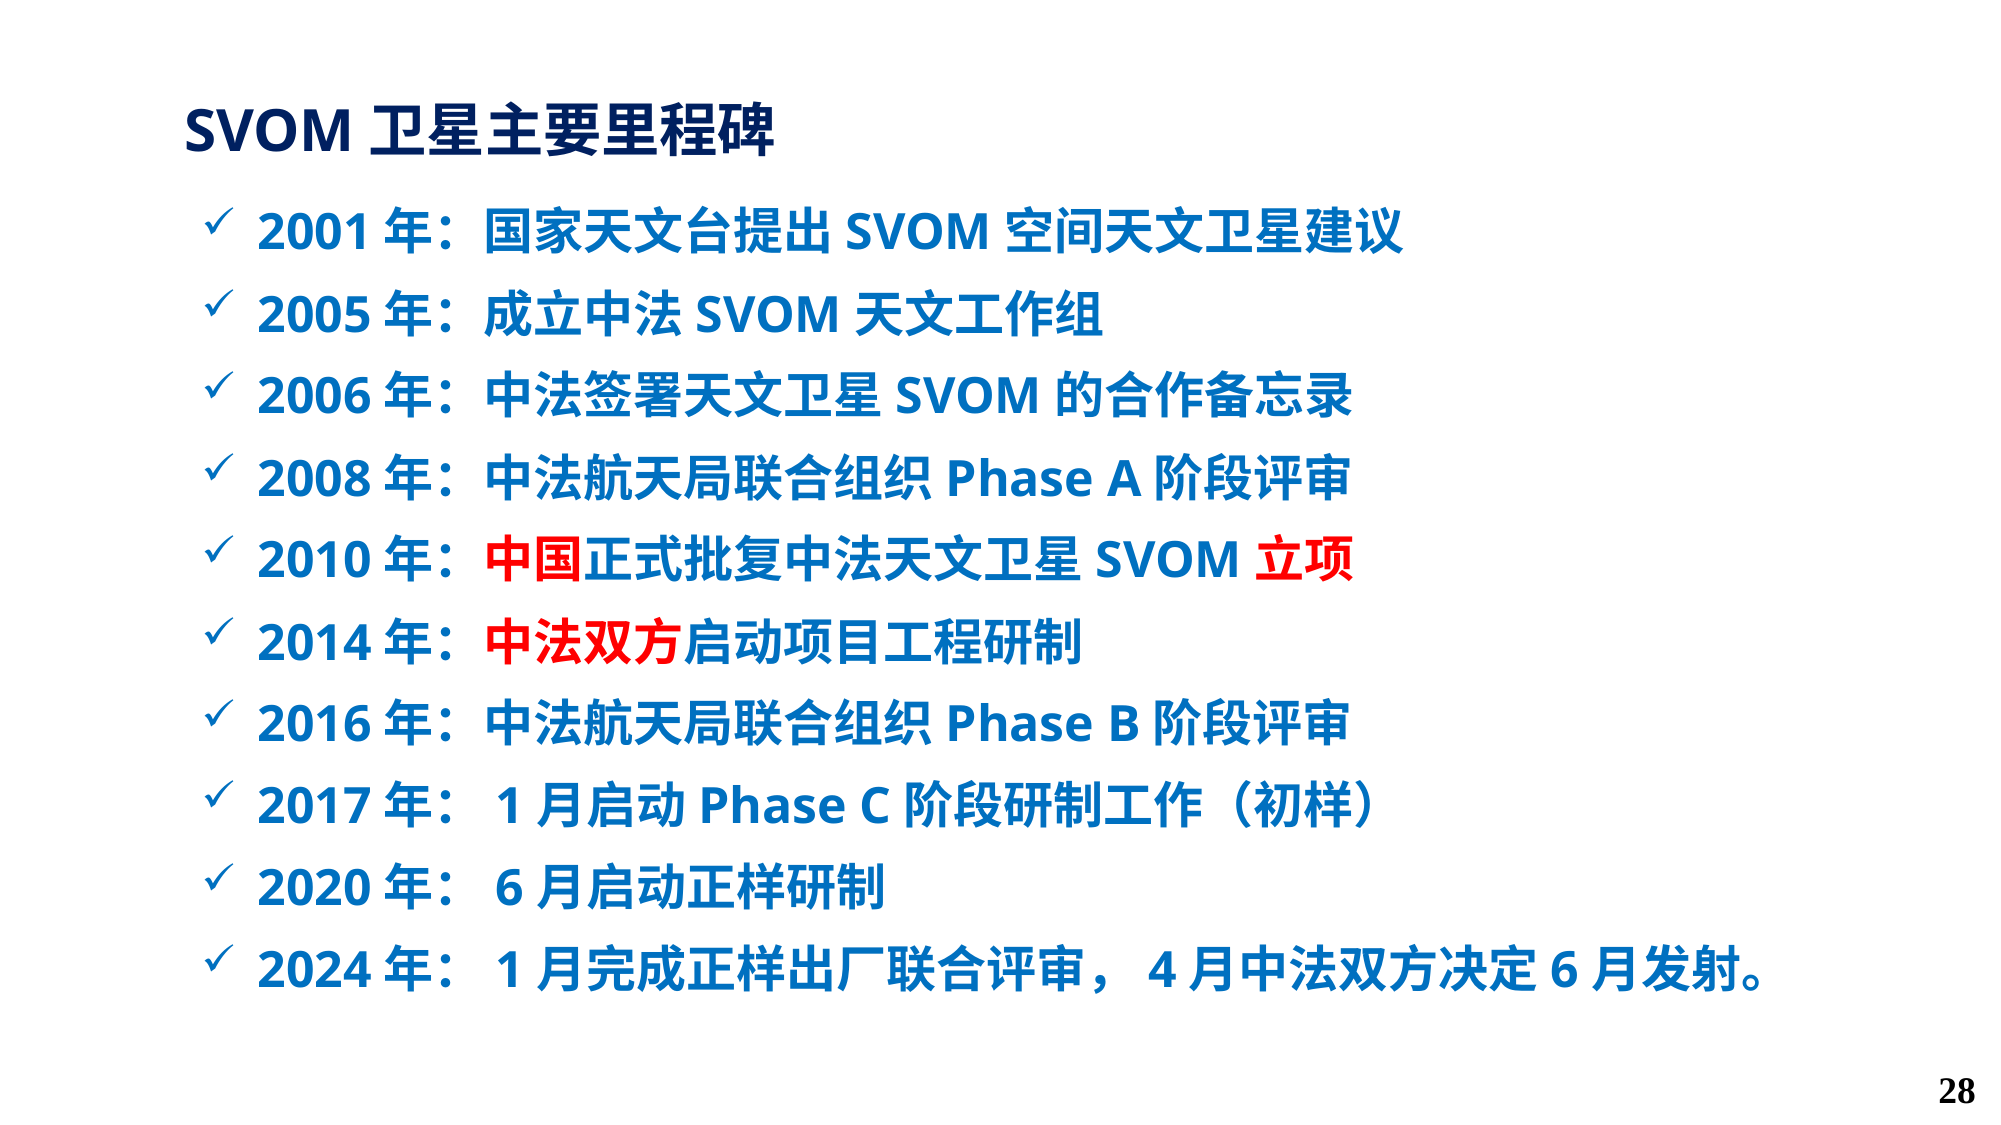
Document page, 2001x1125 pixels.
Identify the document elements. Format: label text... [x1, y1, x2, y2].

text_box SVOM卫星主要里程碑 [77, 79, 1801, 186]
slide_number 28 [1540, 1058, 1991, 1119]
text_box 2001年：国家天文台提出SVOM空间天文卫星建议 2005年：成立中法SVOM天文工作组 2006年：中法签署天文卫星SVOM的合作备忘录 2008年：中法航天局联合组织Phase A阶段评审 2010年：中国正式批复中法天文卫星SVOM立项 2014年：中法双方启动项目工程研制 2016年：中法航天局联合组织Phase B阶段评审 2017年：1月启动Phase C阶段研制工作（初样） 2020年：6月启动正样研制 2024年：1月完成正样出厂联合评审，4月中法双方决定6月发射。 [186, 180, 1923, 1042]
